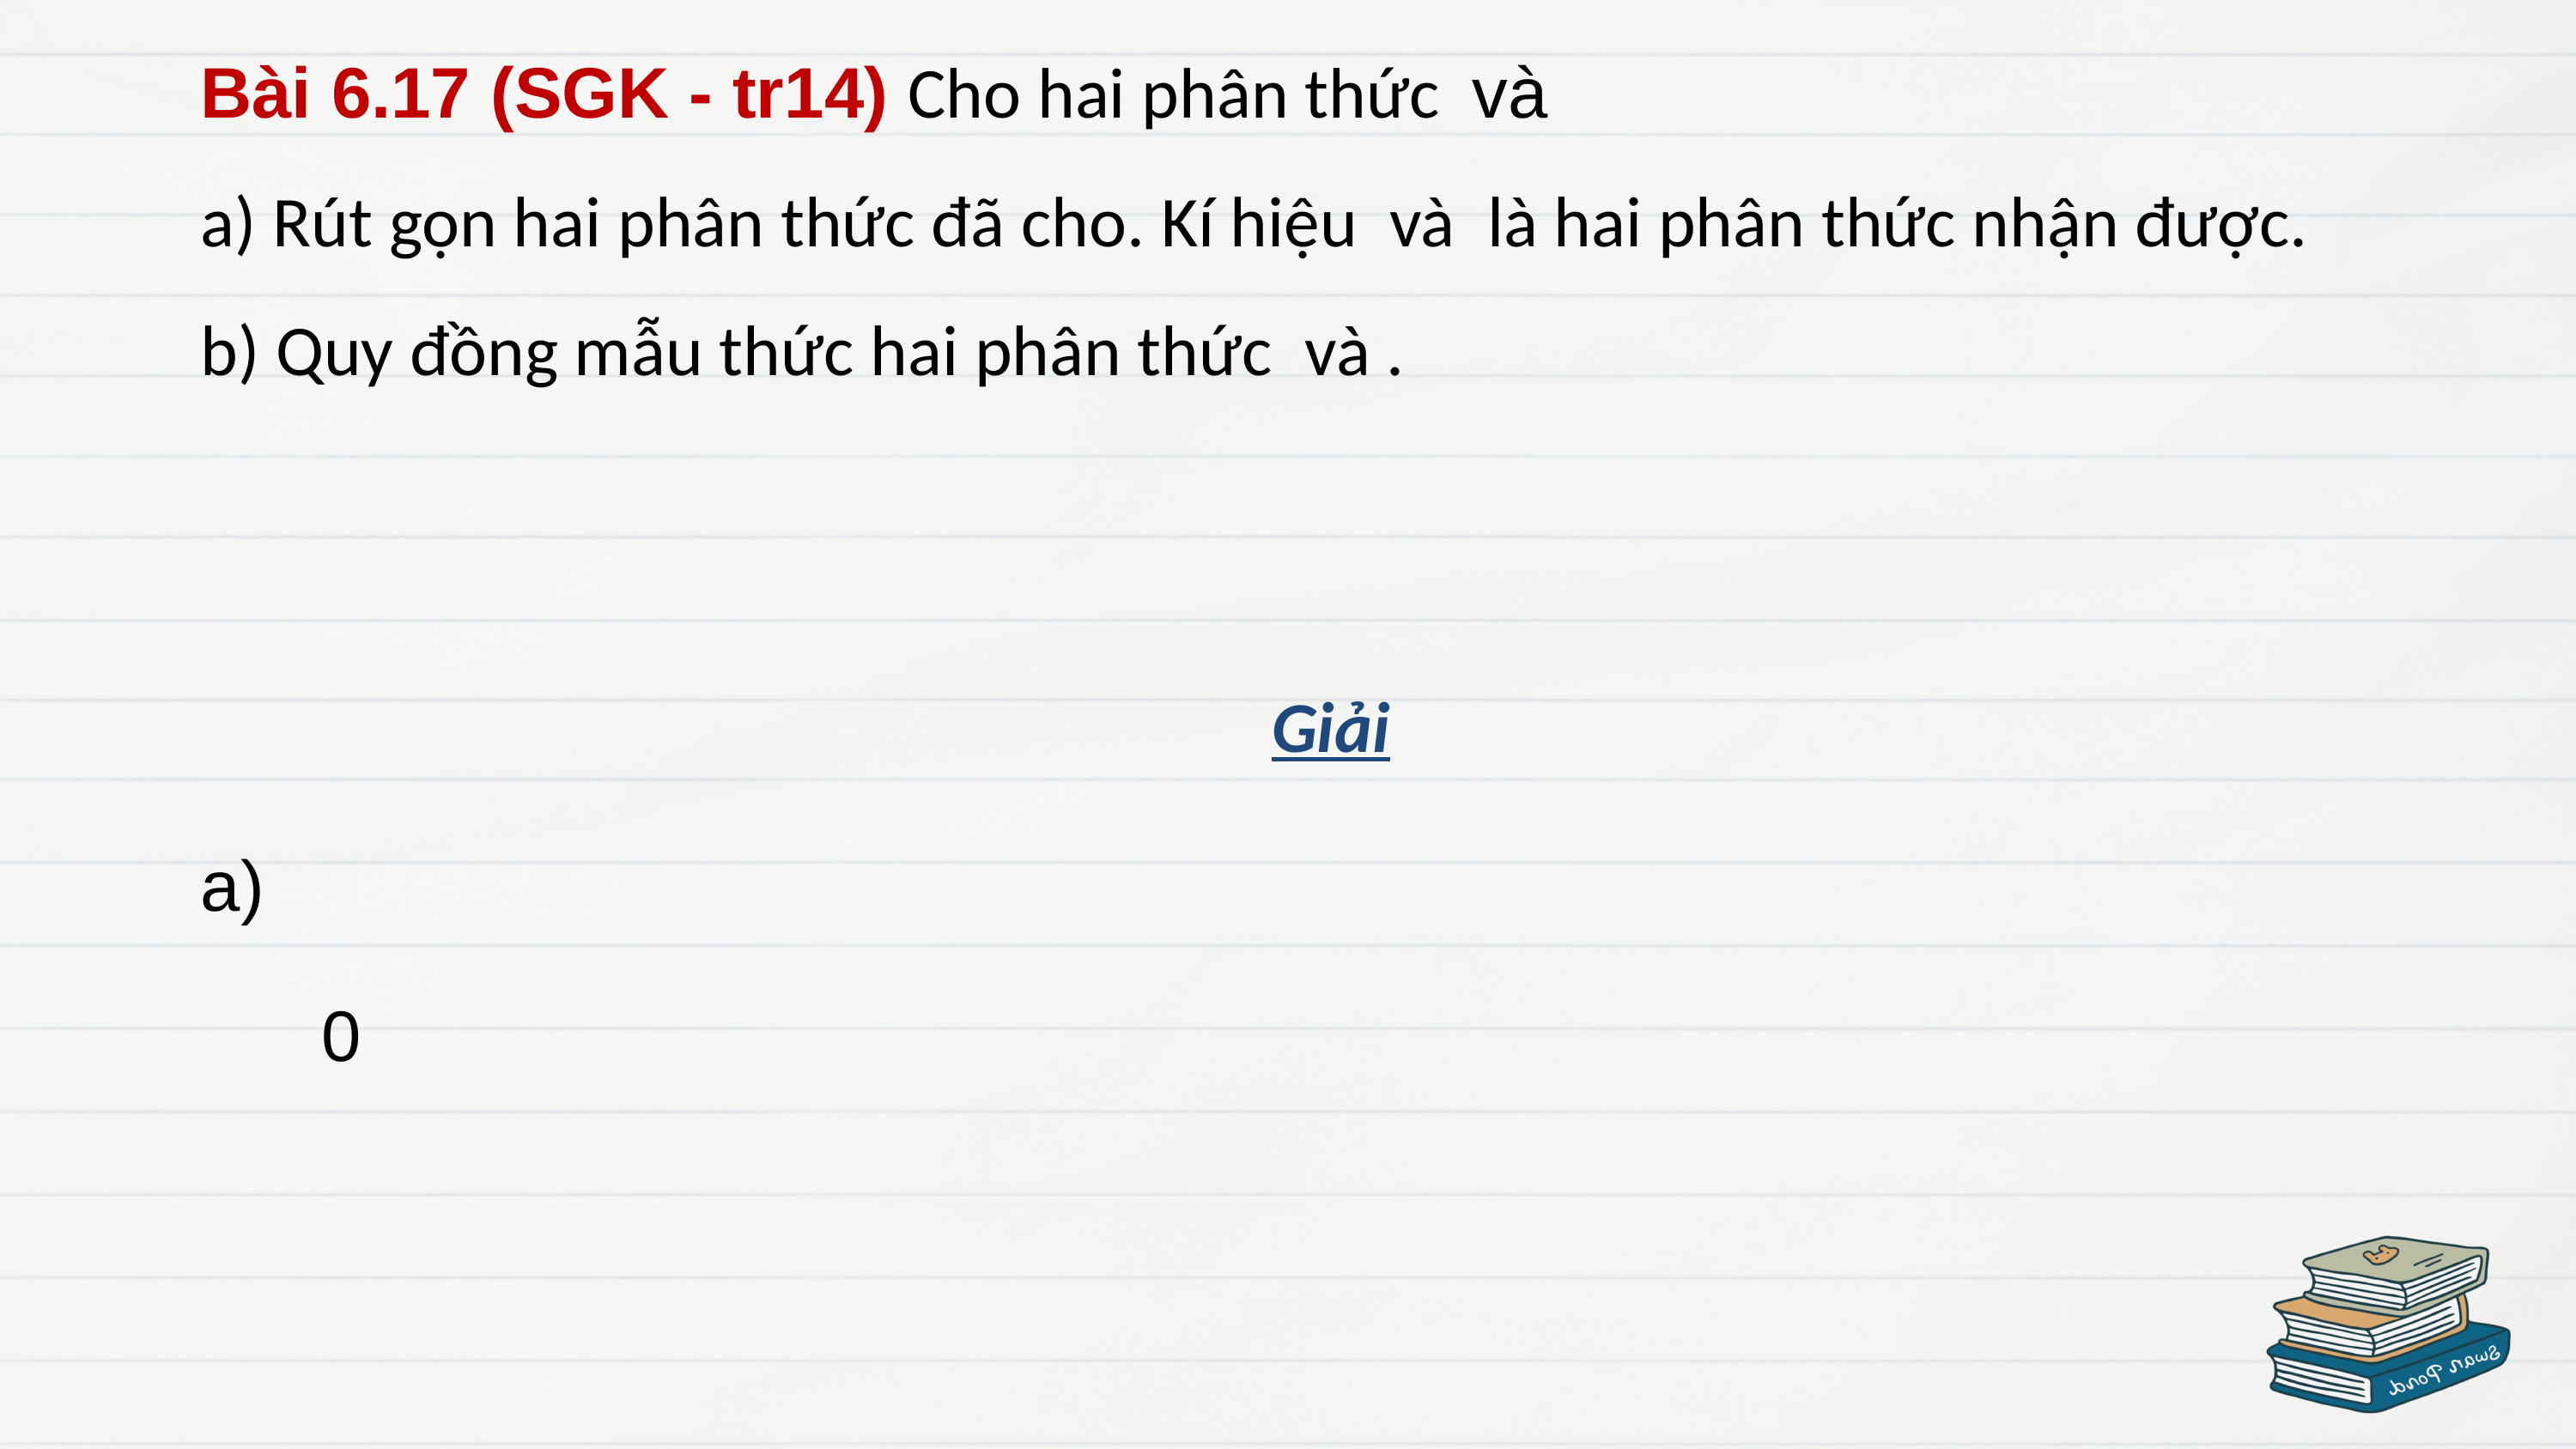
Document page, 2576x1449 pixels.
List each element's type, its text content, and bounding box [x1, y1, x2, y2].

picture [2266, 1235, 2511, 1414]
text_box Giải [1137, 674, 1524, 773]
text_box [0, 0, 2576, 1449]
